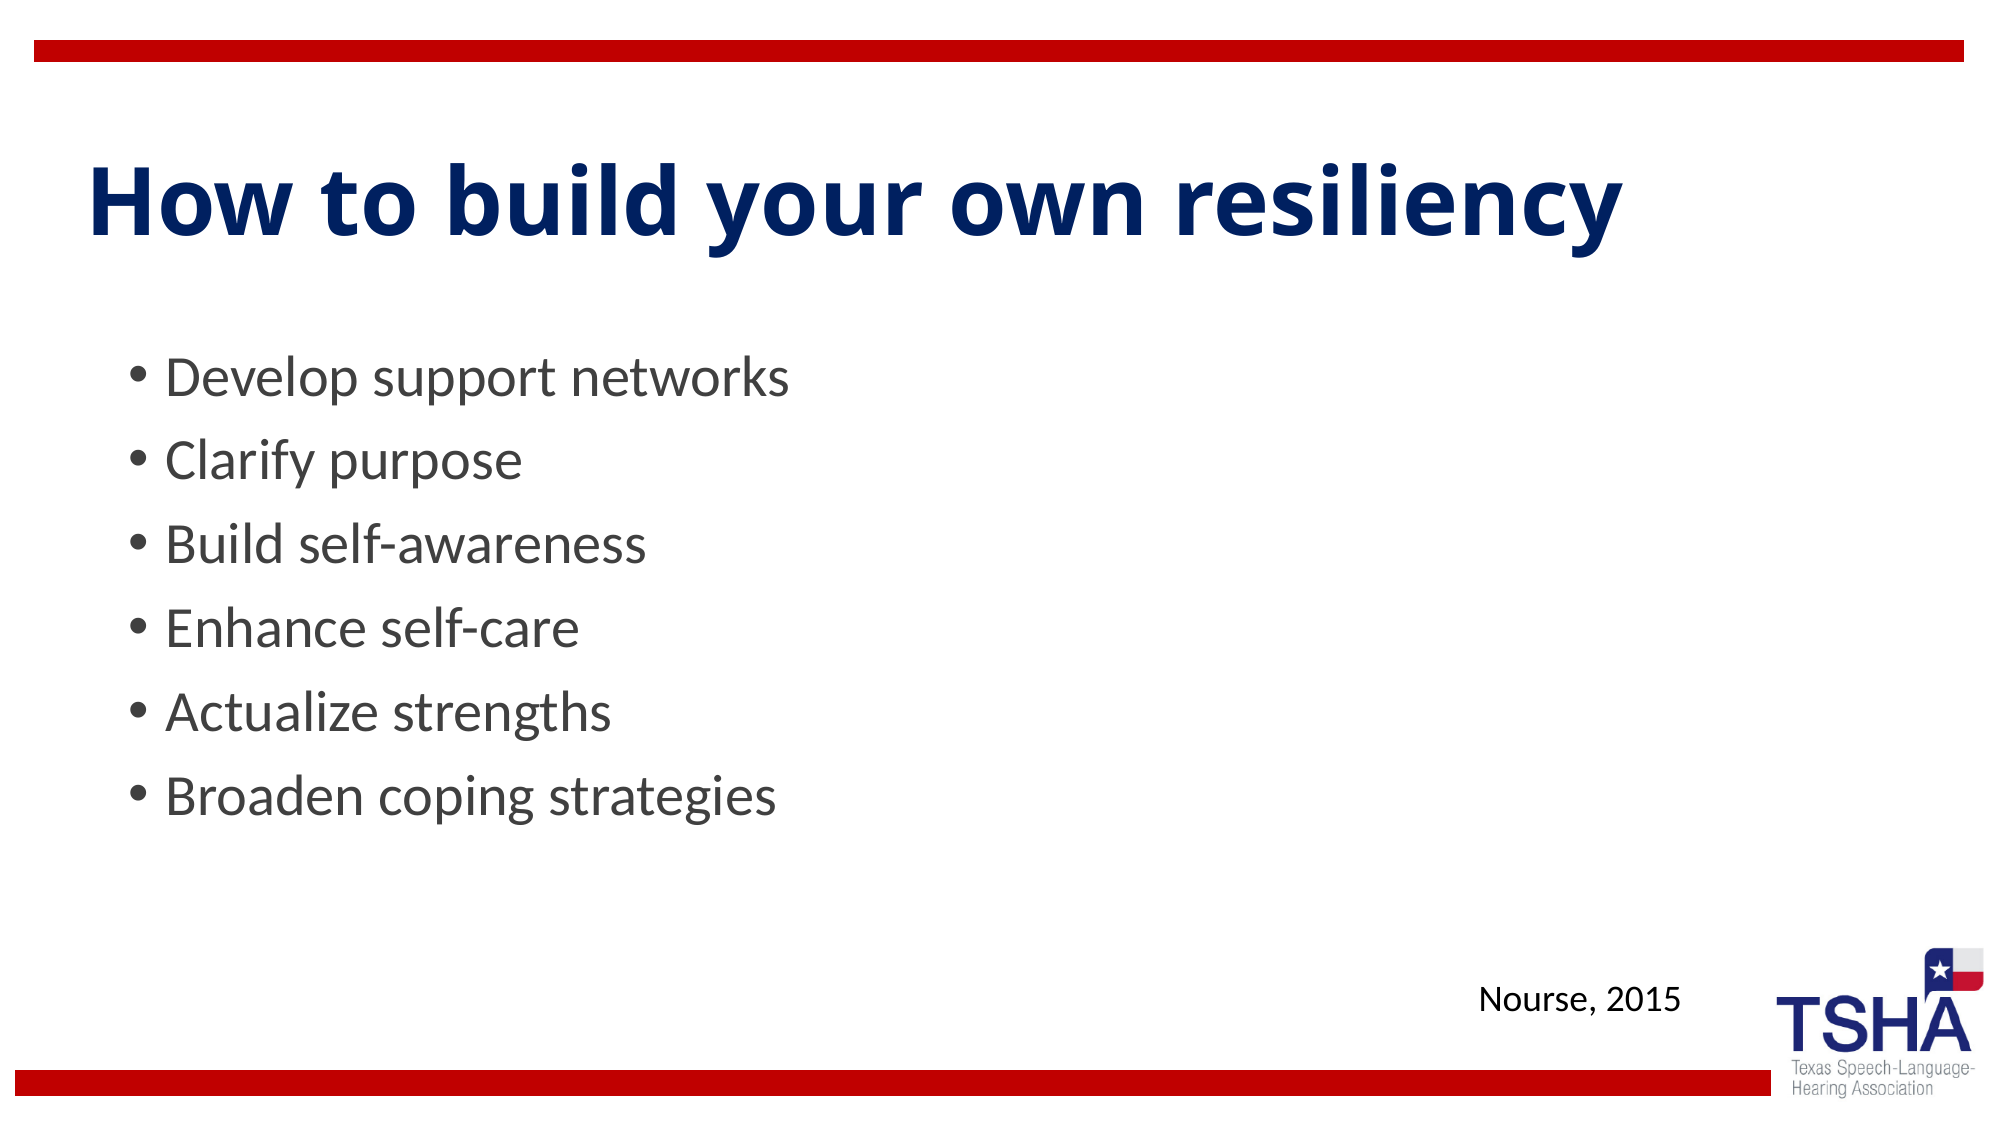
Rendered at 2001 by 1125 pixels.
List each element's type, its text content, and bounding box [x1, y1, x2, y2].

title How to build your own resiliency [70, 111, 1871, 299]
picture [1757, 919, 2000, 1125]
list Develop support networks Clarify purpose Build self-awareness Enhance self-care Actualize strengths Broaden coping strategies [113, 338, 1197, 889]
text_box Nourse, 2015 [996, 966, 1697, 1027]
